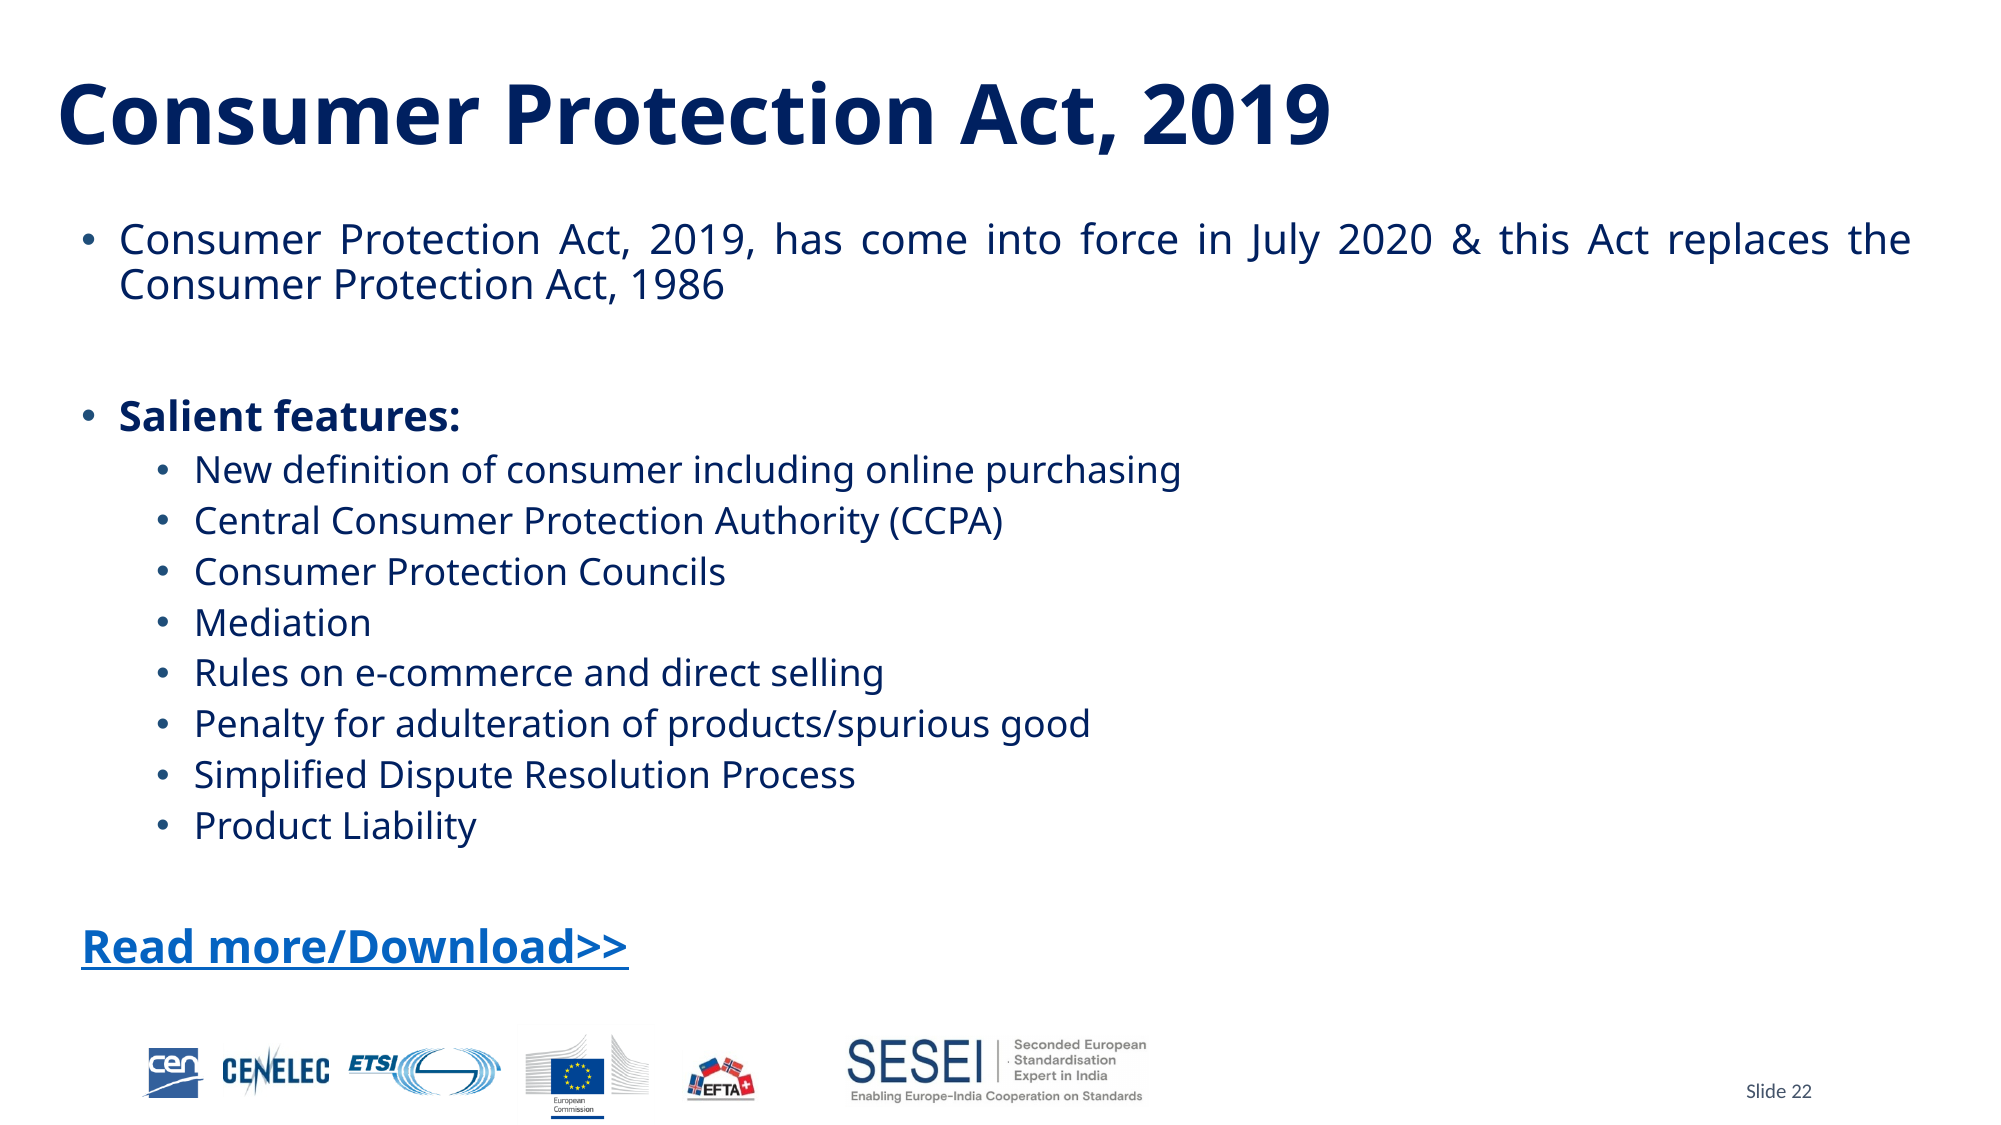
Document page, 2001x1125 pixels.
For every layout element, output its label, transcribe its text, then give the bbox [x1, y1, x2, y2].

picture [348, 1048, 503, 1096]
picture [682, 1050, 759, 1103]
picture [223, 1043, 329, 1097]
list Consumer Protection Act, 2019, has come into force in July 2020 & this Act replaces the Consumer Protection Act, 1986 Salient features: New definition of consumer including online purchasing Central Consumer Protection Authority (CCPA) Consumer Protection Councils Mediation Rules on e-commerce and direct selling Penalty for adulteration of products/spurious good Simplified Dispute Resolution Process Product Liability Read more/Download>> [66, 211, 1928, 1041]
picture [142, 1048, 204, 1098]
title Consumer Protection Act, 2019 [41, 23, 1977, 212]
picture [517, 1041, 655, 1125]
picture [845, 1041, 1149, 1107]
